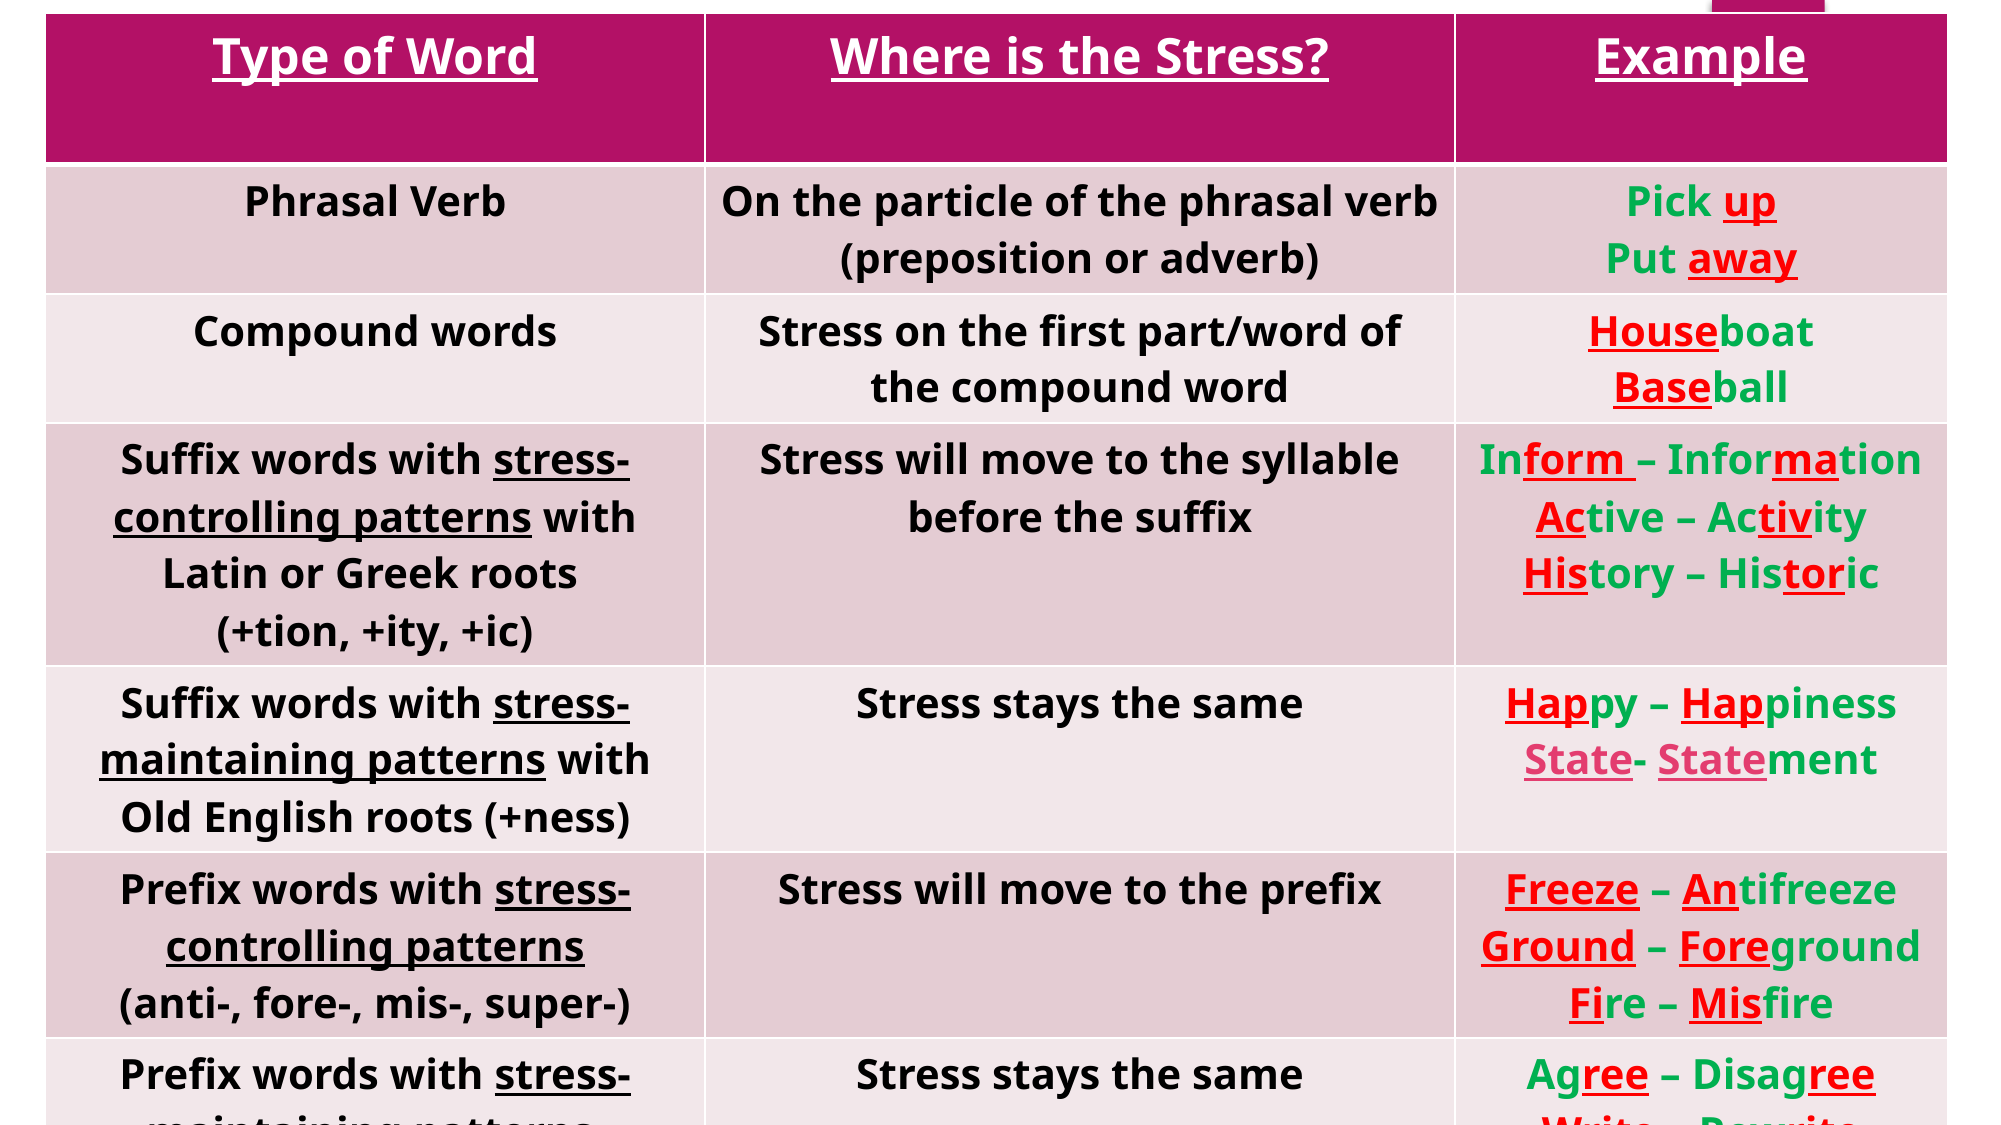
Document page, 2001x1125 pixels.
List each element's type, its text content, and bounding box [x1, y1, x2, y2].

table_cell Freeze – Antifreeze Ground – Foreground Fire – Misfire [1456, 853, 1947, 1037]
table_cell Compound words [46, 295, 704, 422]
table_cell Stress will move to the syllable before the suffix [706, 424, 1454, 665]
table_cell Stress will move to the prefix [706, 853, 1454, 1037]
table_cell Phrasal Verb [46, 167, 704, 293]
table_header Type of Word [46, 14, 704, 162]
table_header Example [1456, 14, 1947, 162]
table_cell Houseboat Baseball [1456, 295, 1947, 422]
table_cell Stress stays the same [706, 667, 1454, 851]
table_cell Happy – Happiness State- Statement [1456, 667, 1947, 851]
table_cell Suffix words with stress-maintaining patterns with Old English roots (+ness) [46, 667, 704, 851]
table_cell Stress stays the same [706, 1039, 1454, 1125]
table_cell Inform – Information Active – Activity History – Historic [1456, 424, 1947, 665]
table_header Where is the Stress? [706, 14, 1454, 162]
table_cell Agree – Disagree Write – Rewrite Friendly – Unfriendly [1456, 1039, 1947, 1125]
table_cell Prefix words with stress-maintaining patterns (dis-, in-, re-, un-) [46, 1039, 704, 1125]
table_cell On the particle of the phrasal verb (preposition or adverb) [706, 167, 1454, 293]
table_cell Pick up Put away [1456, 167, 1947, 293]
table_cell Suffix words with stress-controlling patterns with Latin or Greek roots (+tion, +ity, +ic) [46, 424, 704, 665]
table_cell Prefix words with stress-controlling patterns (anti-, fore-, mis-, super-) [46, 853, 704, 1037]
table_cell Stress on the first part/word of the compound word [706, 295, 1454, 422]
